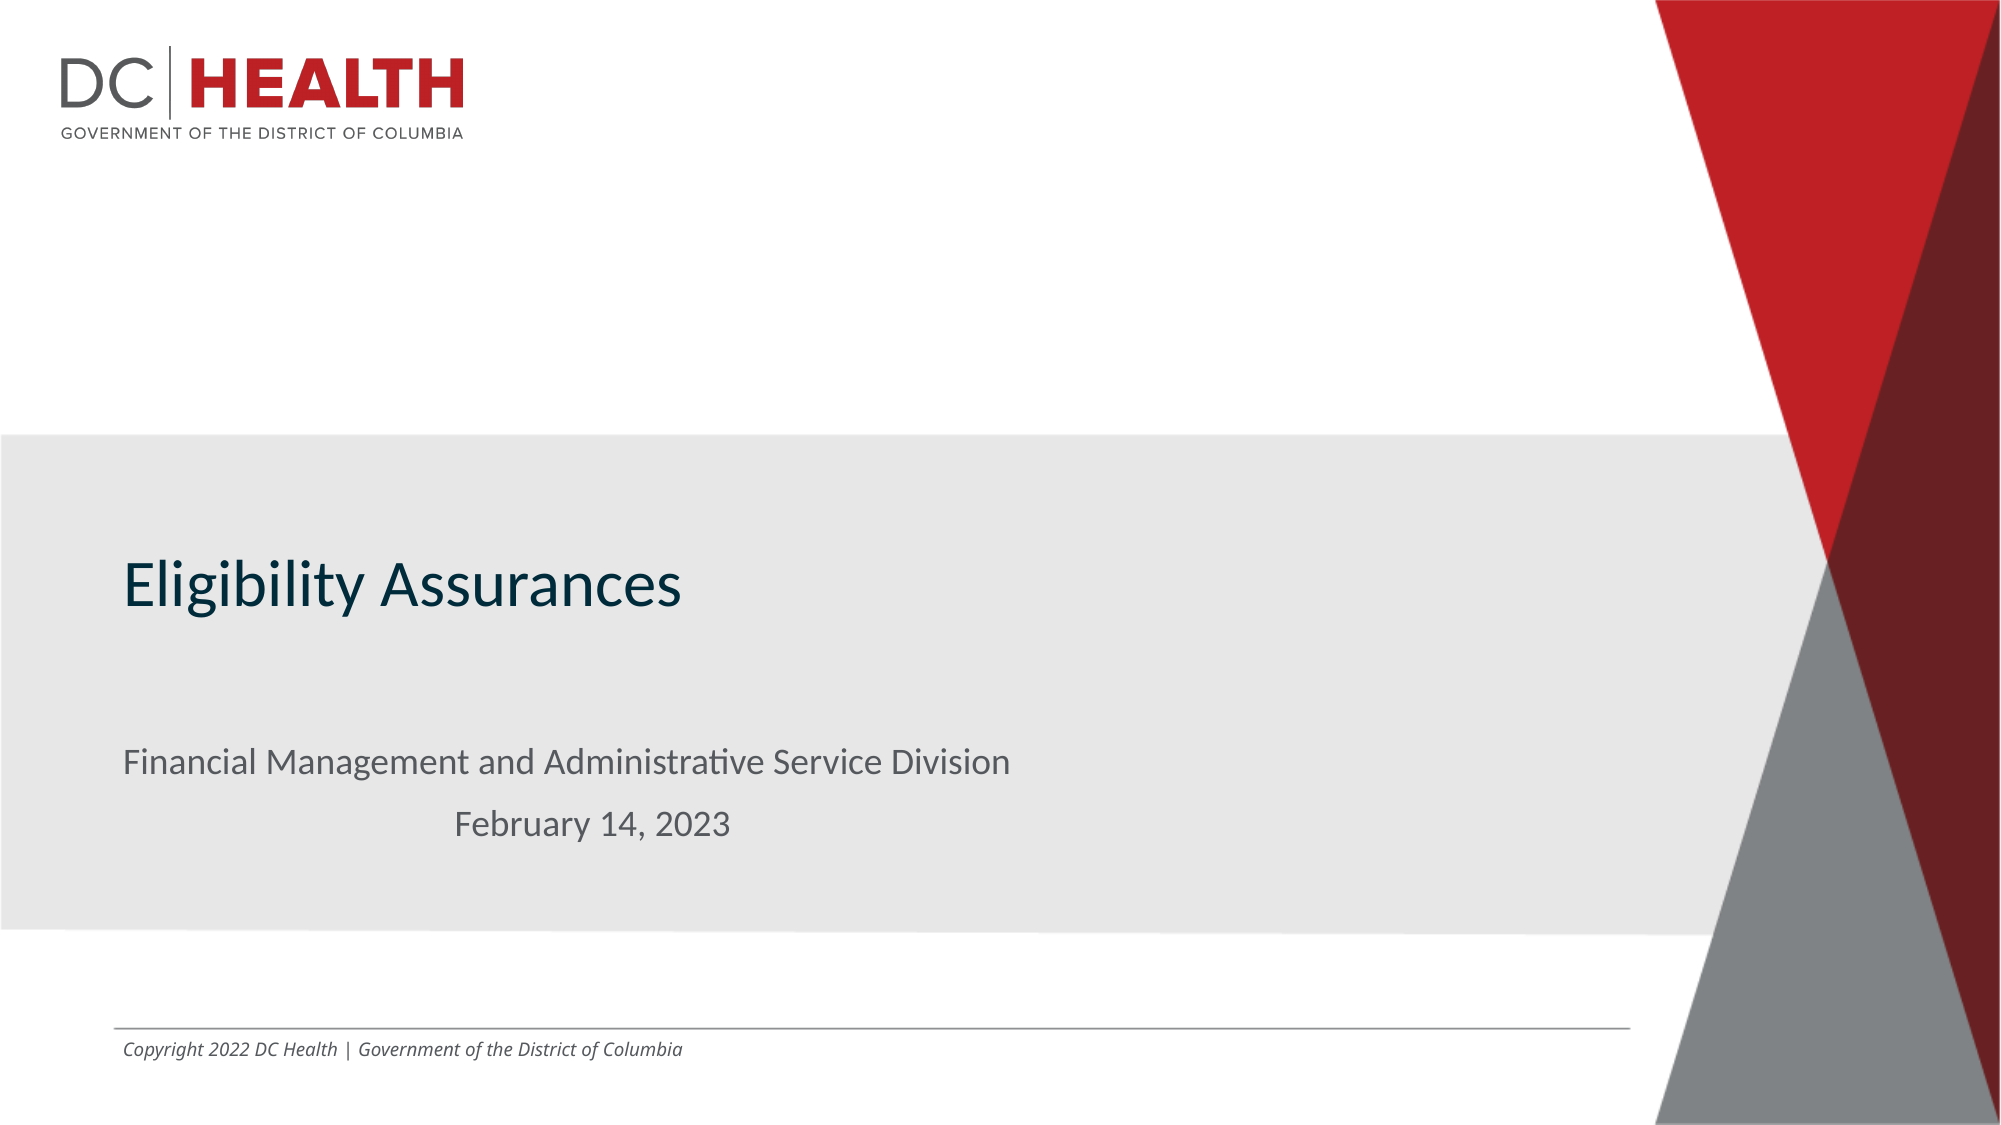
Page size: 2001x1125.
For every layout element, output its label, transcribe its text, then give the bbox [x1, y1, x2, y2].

footer Copyright 2022 DC Health | Government of the District of Columbia [108, 1030, 1135, 1086]
list Financial Management and Administrative Service Division​ February 14, 2023 ​ [108, 735, 1564, 853]
picture [0, 0, 2001, 1125]
list Eligibility Assurances​ [108, 541, 1564, 634]
